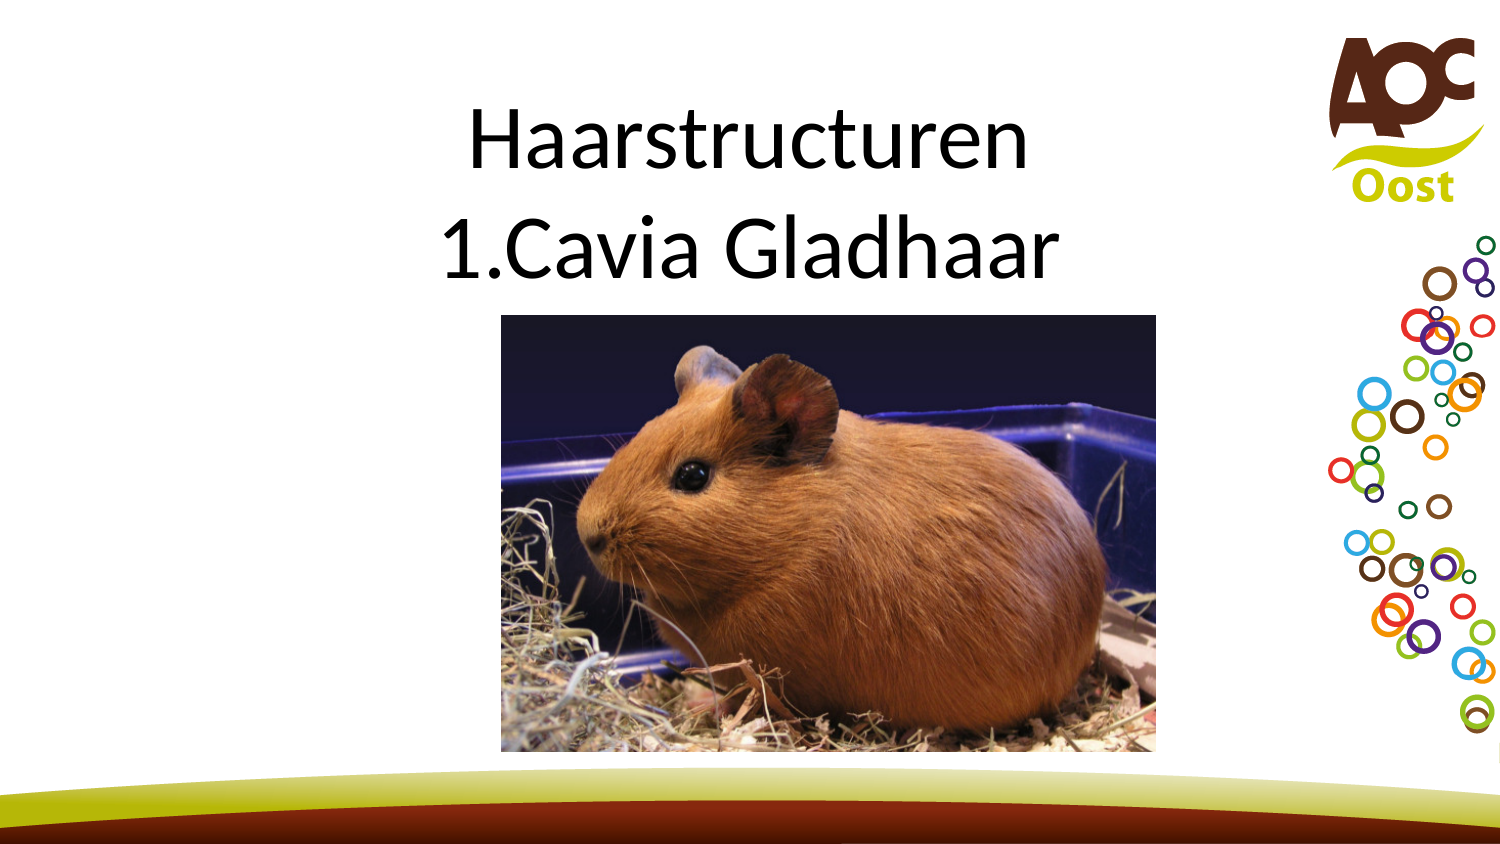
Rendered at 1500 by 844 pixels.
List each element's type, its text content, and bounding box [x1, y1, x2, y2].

picture [0, 0, 1500, 844]
title Haarstructuren 1.Cavia Gladhaar [75, 33, 1425, 340]
